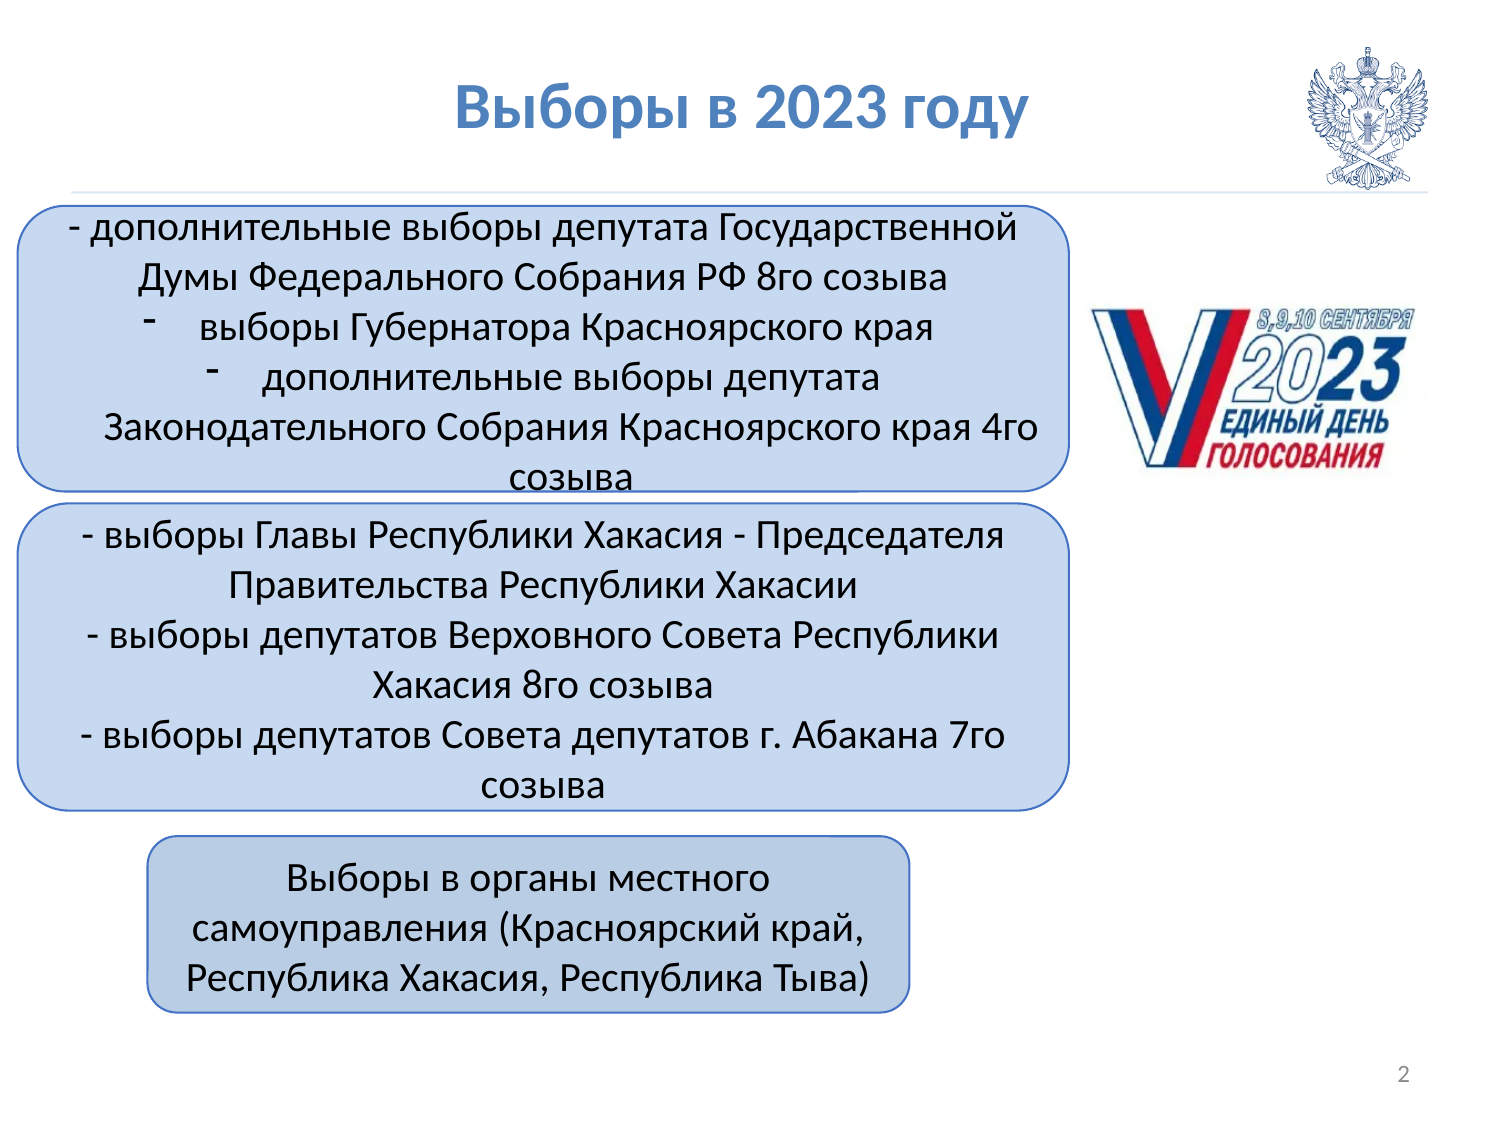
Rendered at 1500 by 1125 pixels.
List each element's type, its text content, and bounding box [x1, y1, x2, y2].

text_box Выборы в органы местного самоуправления (Красноярский край, Республика Хакасия, Республика Тыва) [147, 836, 910, 1013]
picture [1074, 274, 1460, 504]
text_box - выборы Главы Республики Хакасия - Председателя Правительства Республики Хакасии - выборы депутатов Верховного Совета Республики Хакасия 8го созыва - выборы депутатов Совета депутатов г. Абакана 7го созыва [17, 503, 1069, 811]
slide_number 2 [1074, 1042, 1425, 1103]
text_box - дополнительные выборы депутата Государственной Думы Федерального Собрания РФ 8го созыва выборы Губернатора Красноярского края дополнительные выборы депутата Законодательного Собрания Красноярского края 4го созыва [17, 205, 1069, 492]
picture [1307, 149, 1428, 190]
title Выборы в 2023 году [14, 54, 1471, 149]
picture [1307, 47, 1428, 54]
